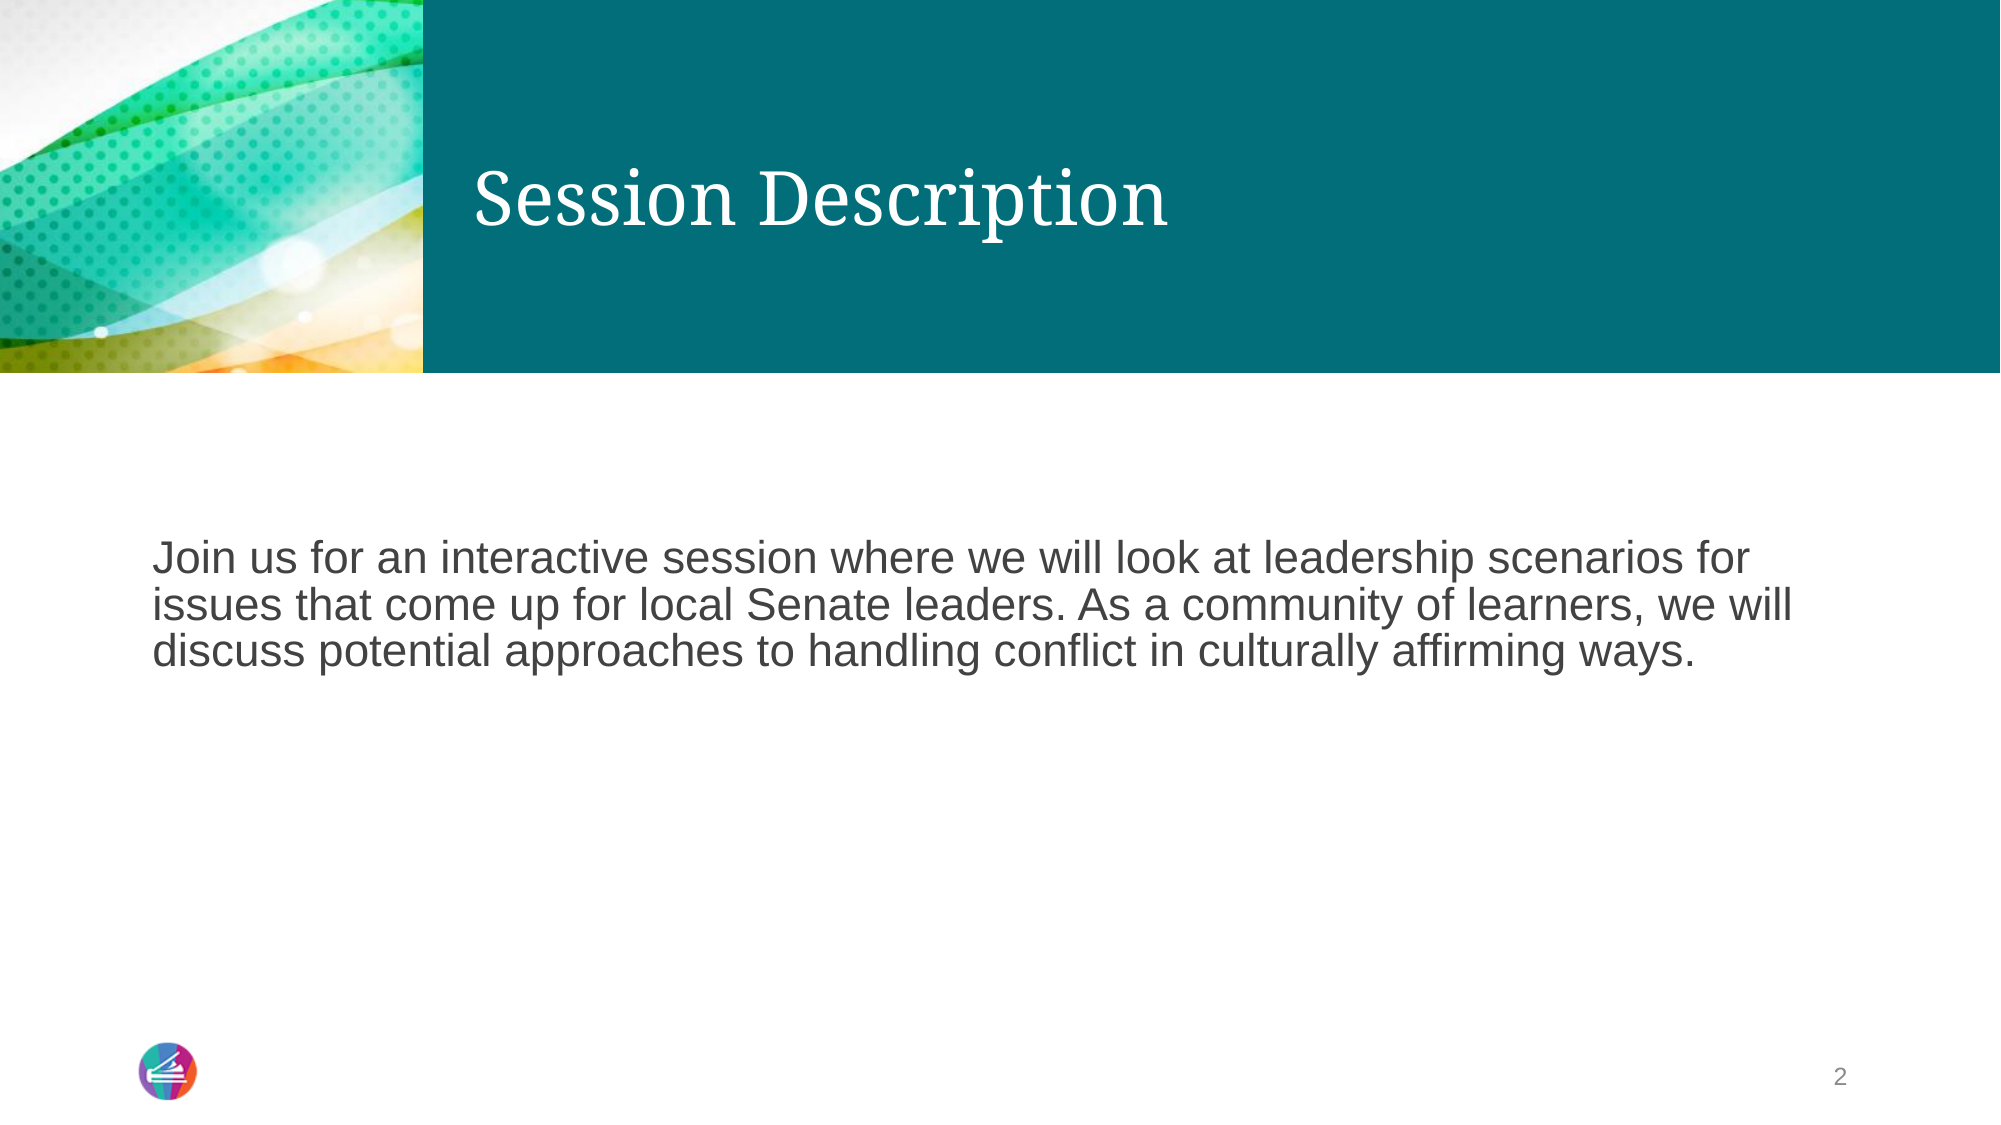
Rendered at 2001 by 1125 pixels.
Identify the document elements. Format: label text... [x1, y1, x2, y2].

slide_number 2 [1412, 1048, 1863, 1103]
picture [0, 0, 423, 373]
title Session Description [458, 59, 1863, 337]
list Join us for an interactive session where we will look at leadership scenarios for issues that come up for local Senate leaders. As a community of learners, we will discuss potential approaches to handling conflict in culturally affirming ways. [137, 529, 1863, 1125]
